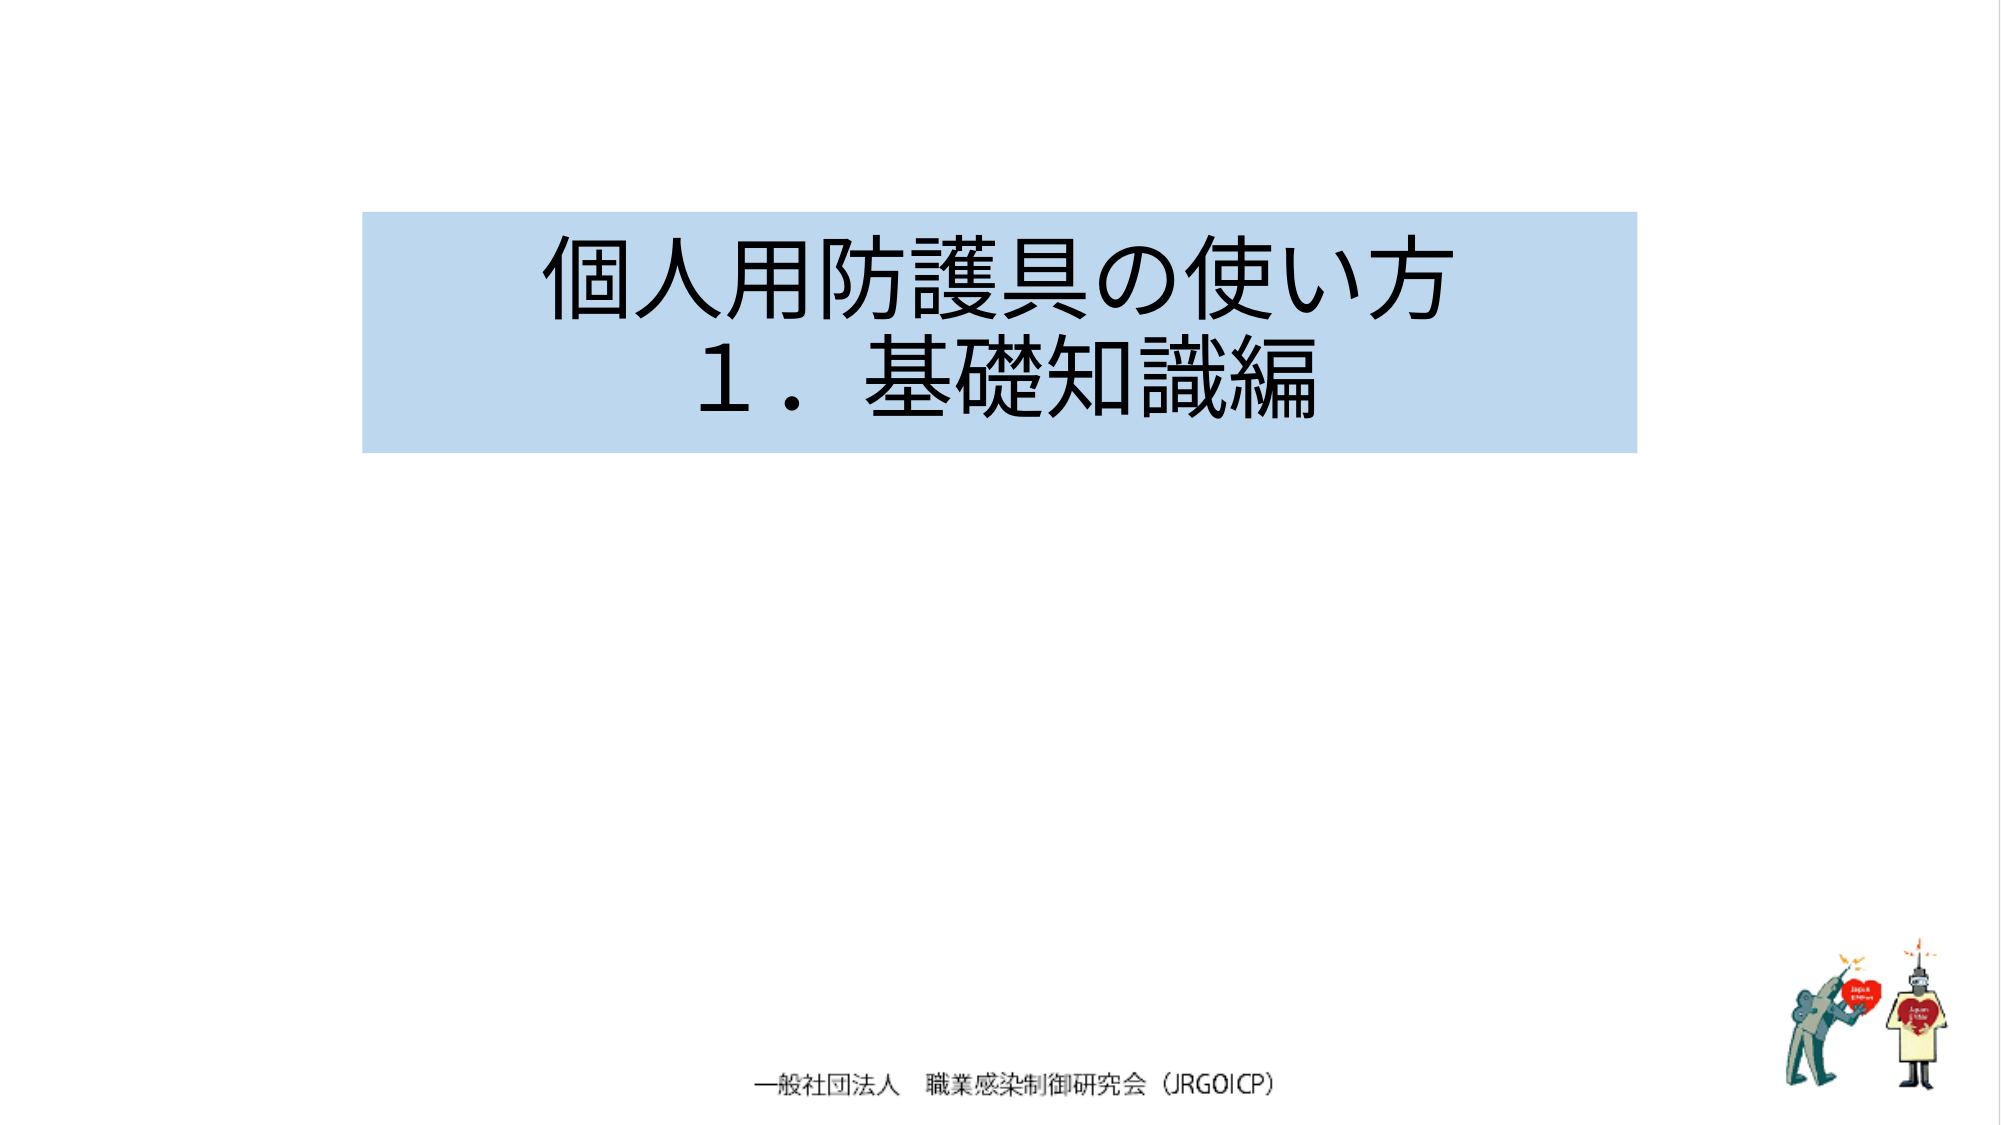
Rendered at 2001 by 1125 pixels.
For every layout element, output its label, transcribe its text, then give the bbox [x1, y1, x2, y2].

text_box 個人用防護具の使い方 １．基礎知識編 [362, 211, 1638, 454]
picture [0, 0, 2001, 1125]
